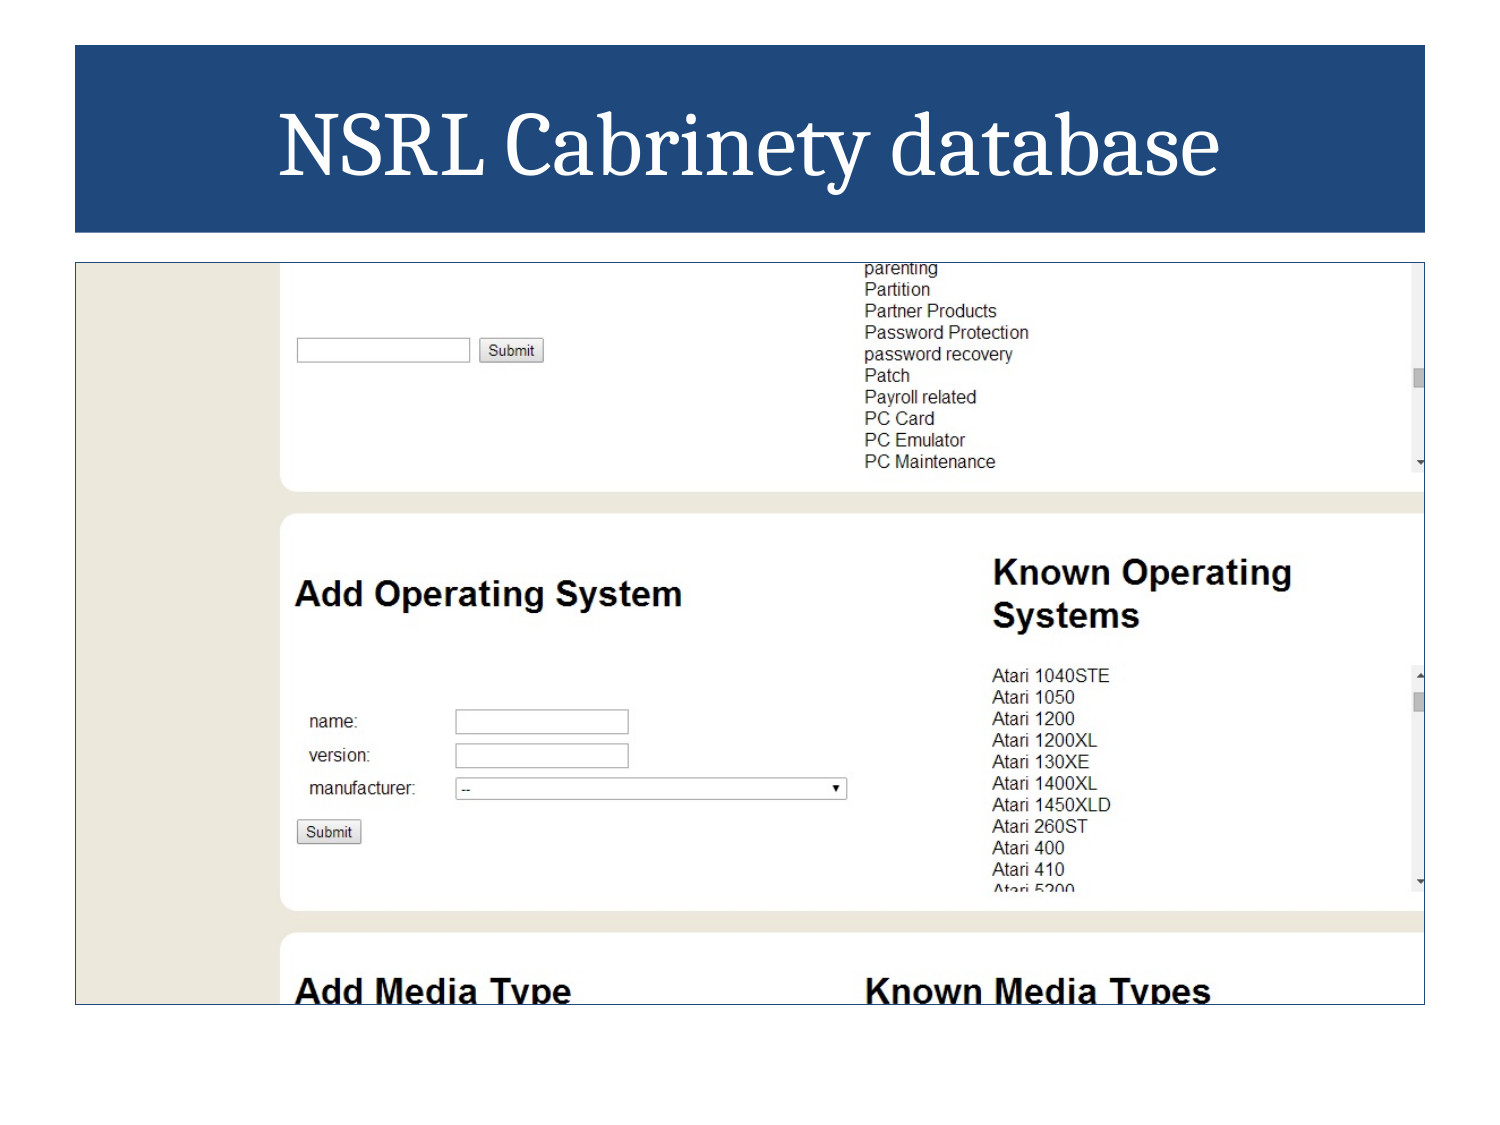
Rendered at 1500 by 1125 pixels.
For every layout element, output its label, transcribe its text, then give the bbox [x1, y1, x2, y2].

title NSRL Cabrinety database [75, 45, 1425, 233]
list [74, 262, 1426, 1006]
